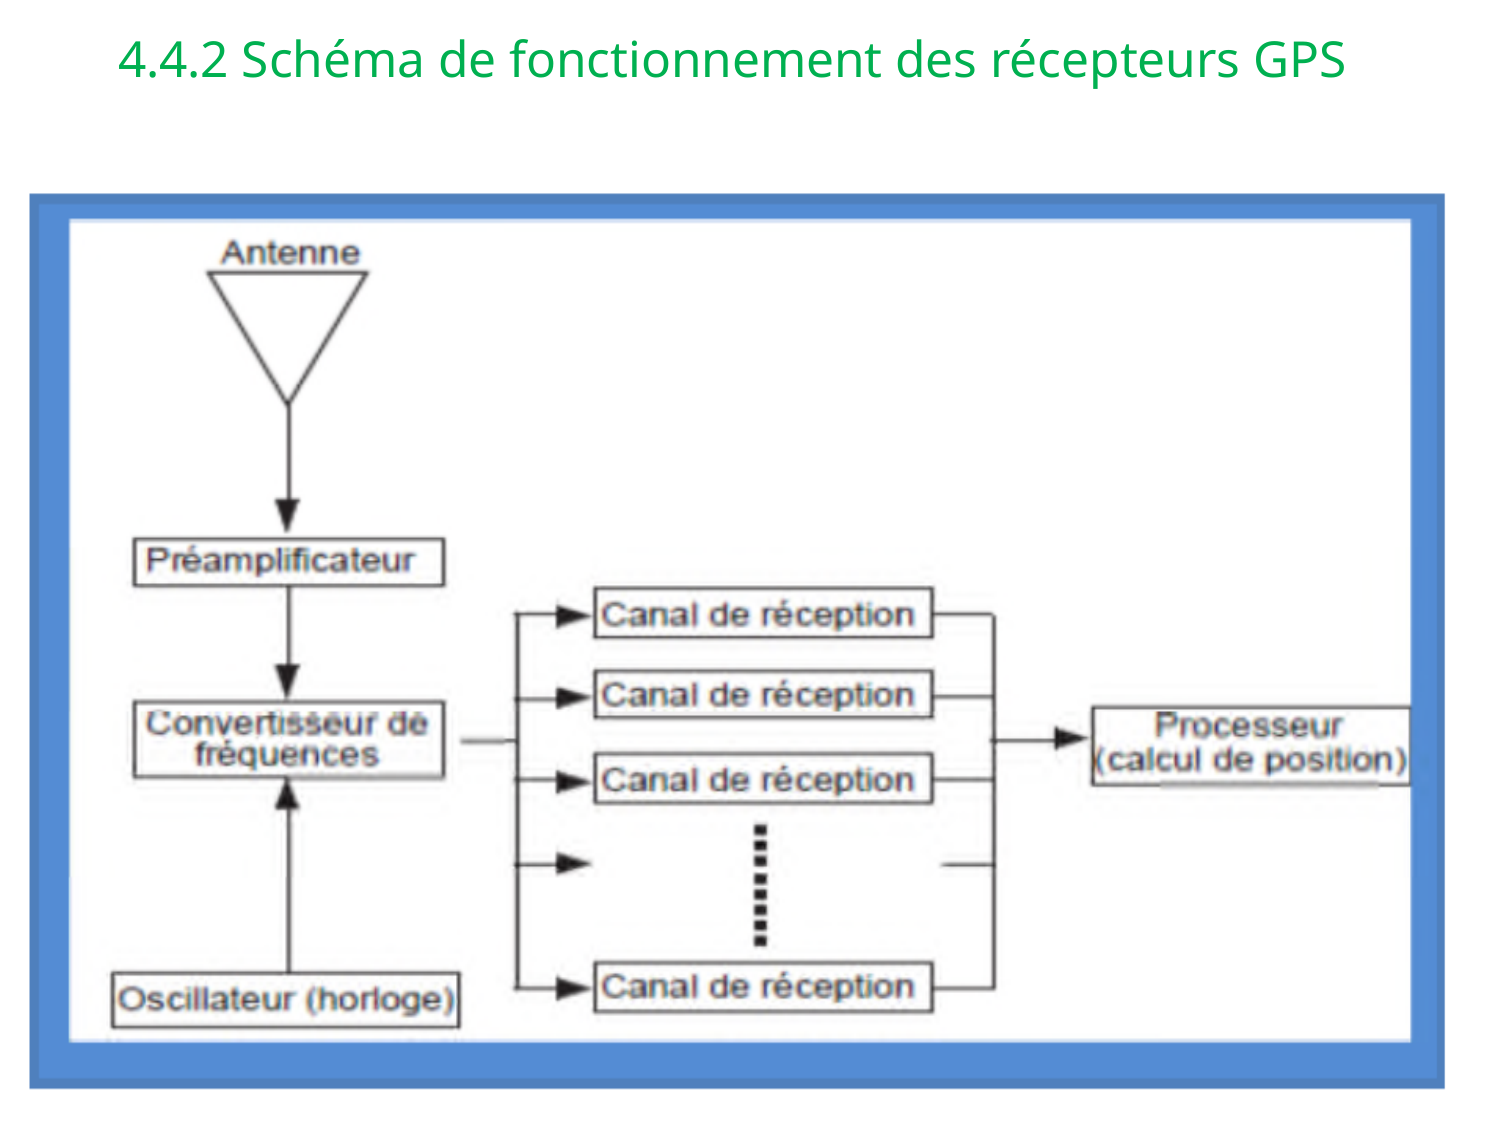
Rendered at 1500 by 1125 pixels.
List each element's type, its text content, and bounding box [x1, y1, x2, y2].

title 4.4.2 Schéma de fonctionnement des récepteurs GPS [103, 13, 1397, 169]
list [0, 169, 1500, 1125]
